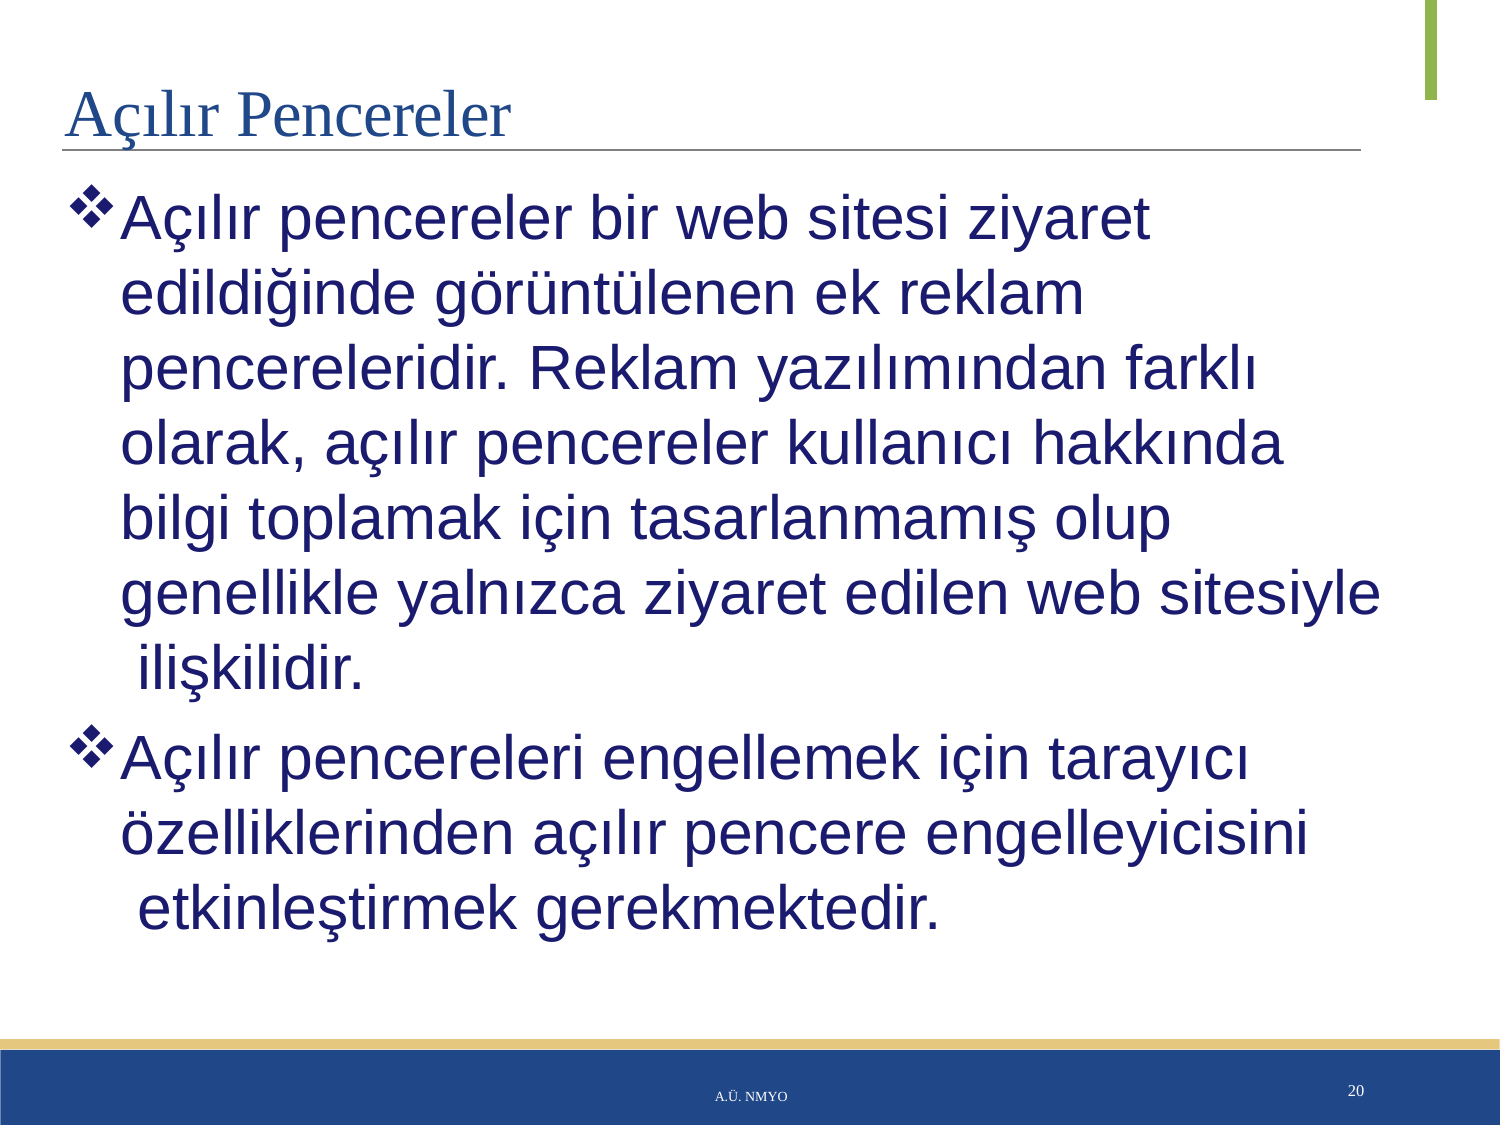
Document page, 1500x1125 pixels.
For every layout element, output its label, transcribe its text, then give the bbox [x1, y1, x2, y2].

title Açılır Pencereler [62, 0, 1438, 150]
footer A.Ü. NMYO [453, 942, 1047, 1125]
slide_number 20 [1218, 1059, 1380, 1120]
text_box Açılır pencereler bir web sitesi ziyaret edildiğinde görüntülenen ek reklam pencereleridir. Reklam yazılımından farklı olarak, açılır pencereler kullanıcı hakkında bilgi toplamak için tasarlanmamış olup genellikle yalnızca ziyaret edilen web sitesiyle ilişkilidir. Açılır pencereleri engellemek için tarayıcı özelliklerinden açılır pencere engelleyicisini etkinleştirmek gerekmektedir. [62, 174, 1386, 942]
